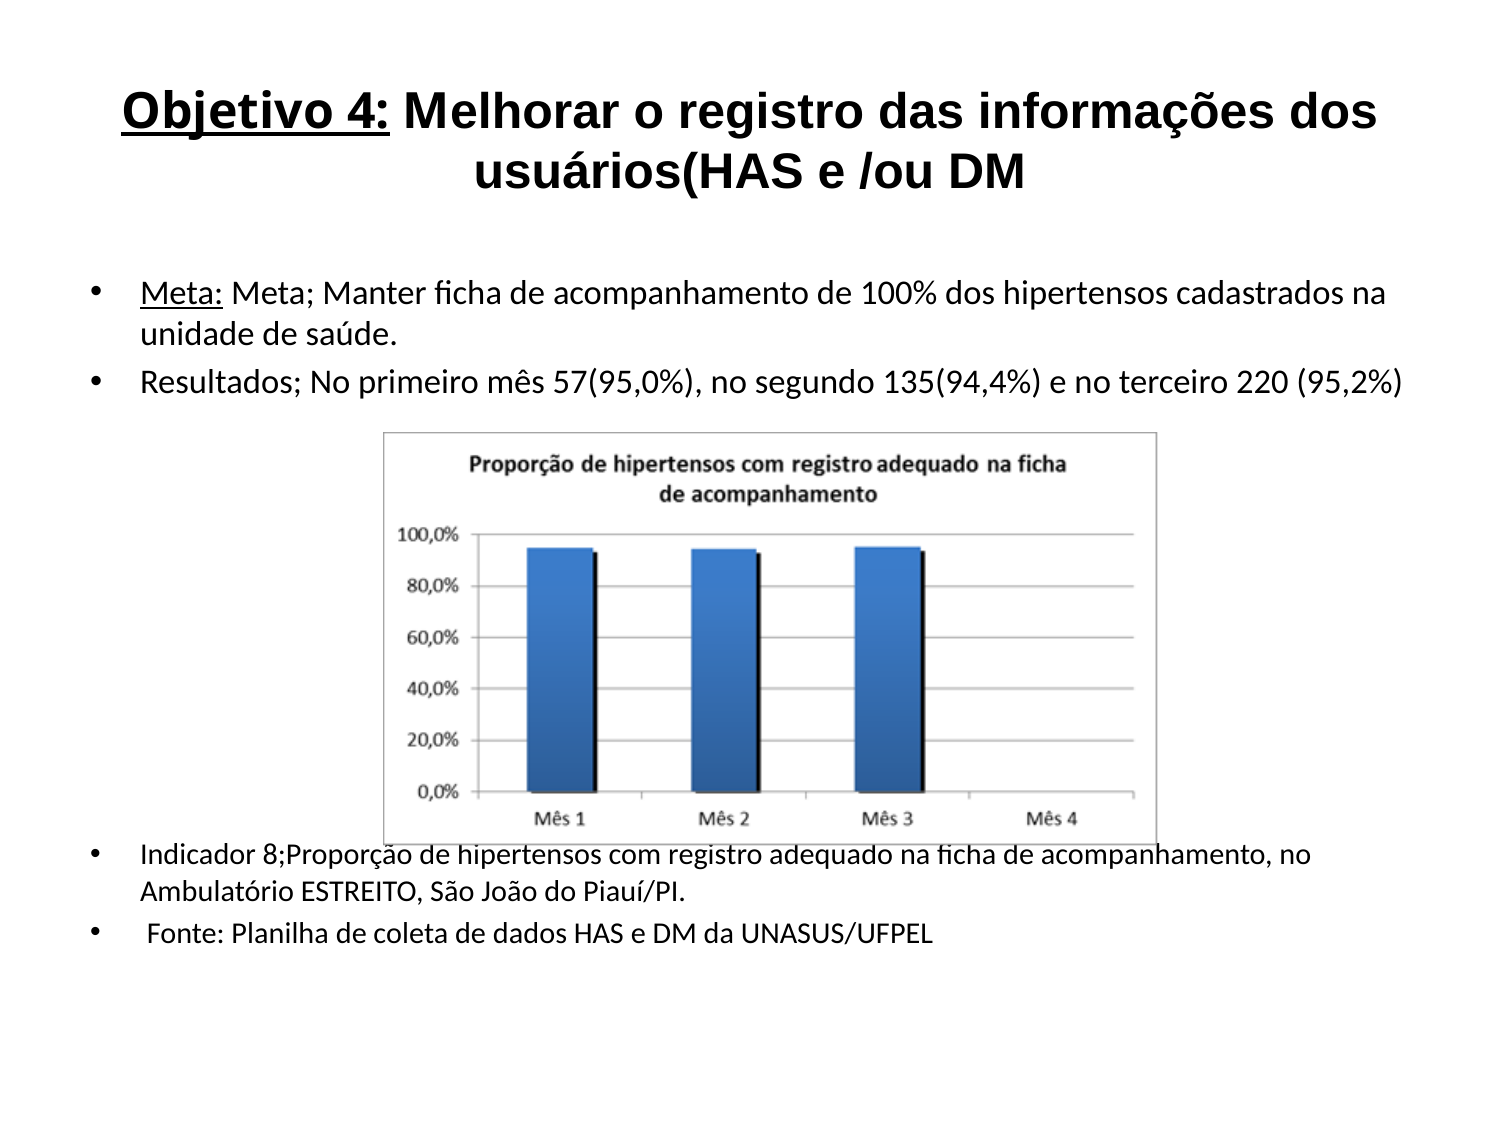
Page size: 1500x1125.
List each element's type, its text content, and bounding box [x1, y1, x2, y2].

list Meta: Meta; Manter ficha de acompanhamento de 100% dos hipertensos cadastrados na unidade de saúde. Resultados; No primeiro mês 57(95,0%), no segundo 135(94,4%) e no terceiro 220 (95,2%) Indicador 8;Proporção de hipertensos com registro adequado na ficha de acompanhamento, no Ambulatório ESTREITO, São João do Piauí/PI. Fonte: Planilha de coleta de dados HAS e DM da UNASUS/UFPEL [75, 262, 1425, 1005]
title Objetivo 4: Melhorar o registro das informações dos usuários(HAS e /ou DM [75, 45, 1425, 233]
picture [383, 432, 1159, 847]
